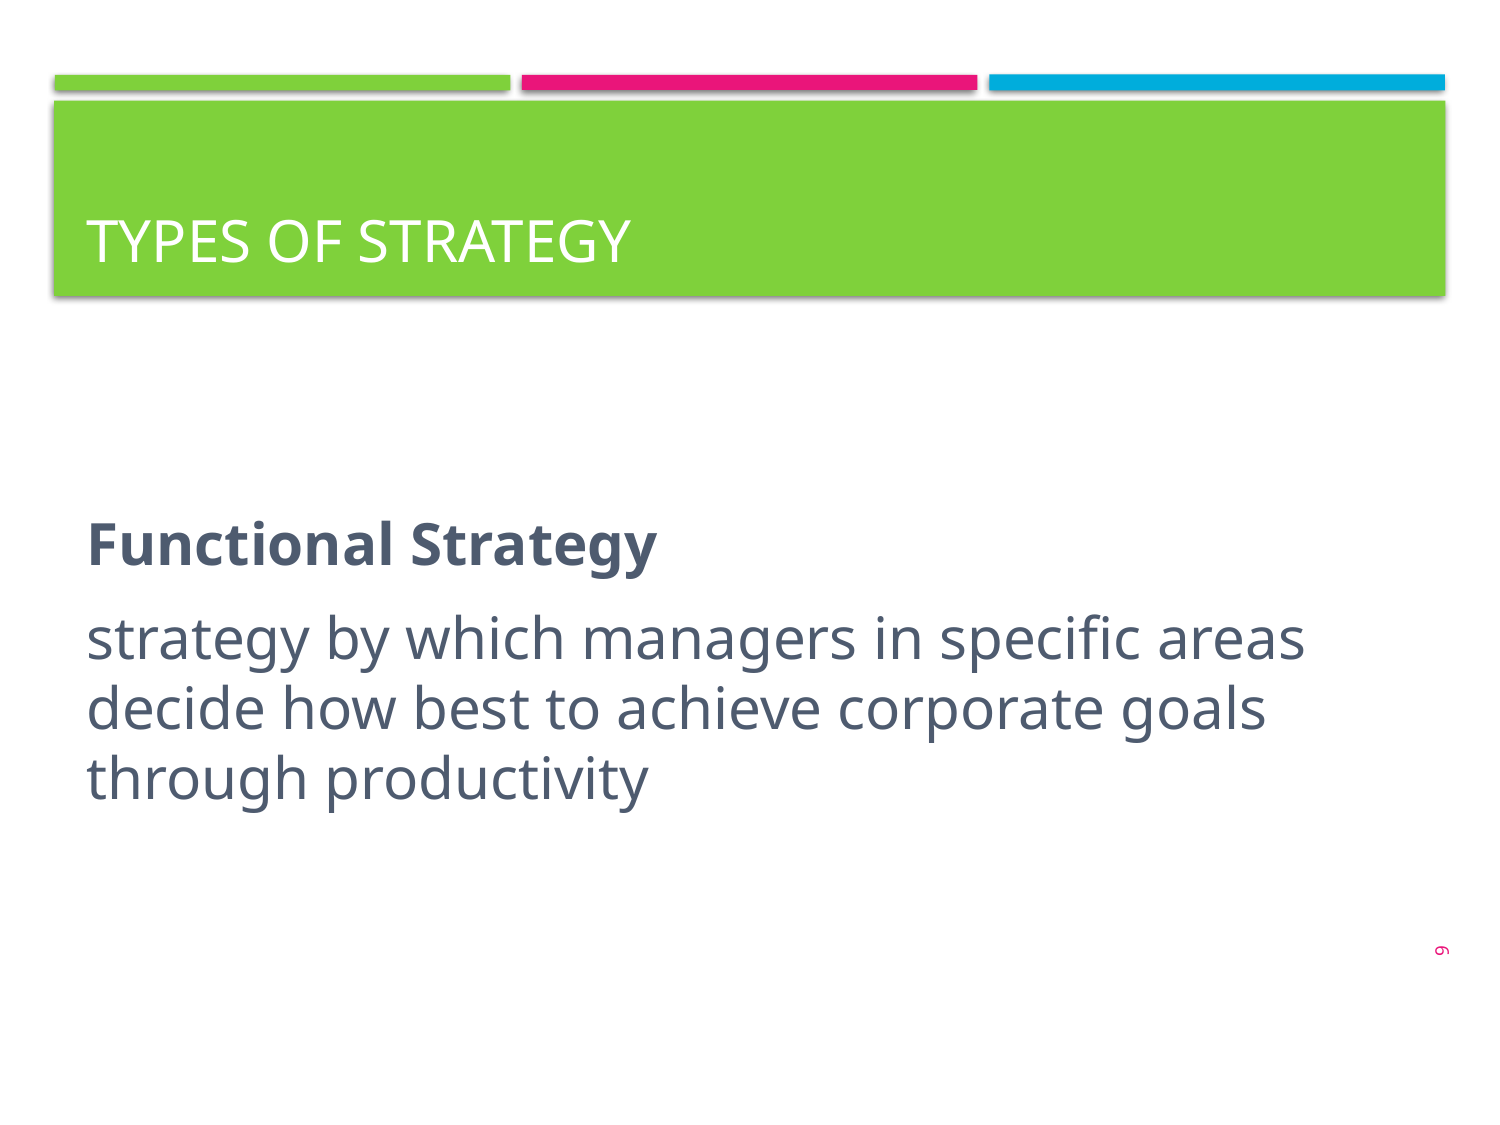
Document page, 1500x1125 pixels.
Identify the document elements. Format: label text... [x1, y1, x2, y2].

slide_number 9 [1411, 930, 1472, 1125]
title Types of Strategy [71, 115, 1429, 282]
list Functional Strategy strategy by which managers in specific areas decide how best to achieve corporate goals through productivity [71, 357, 1429, 962]
